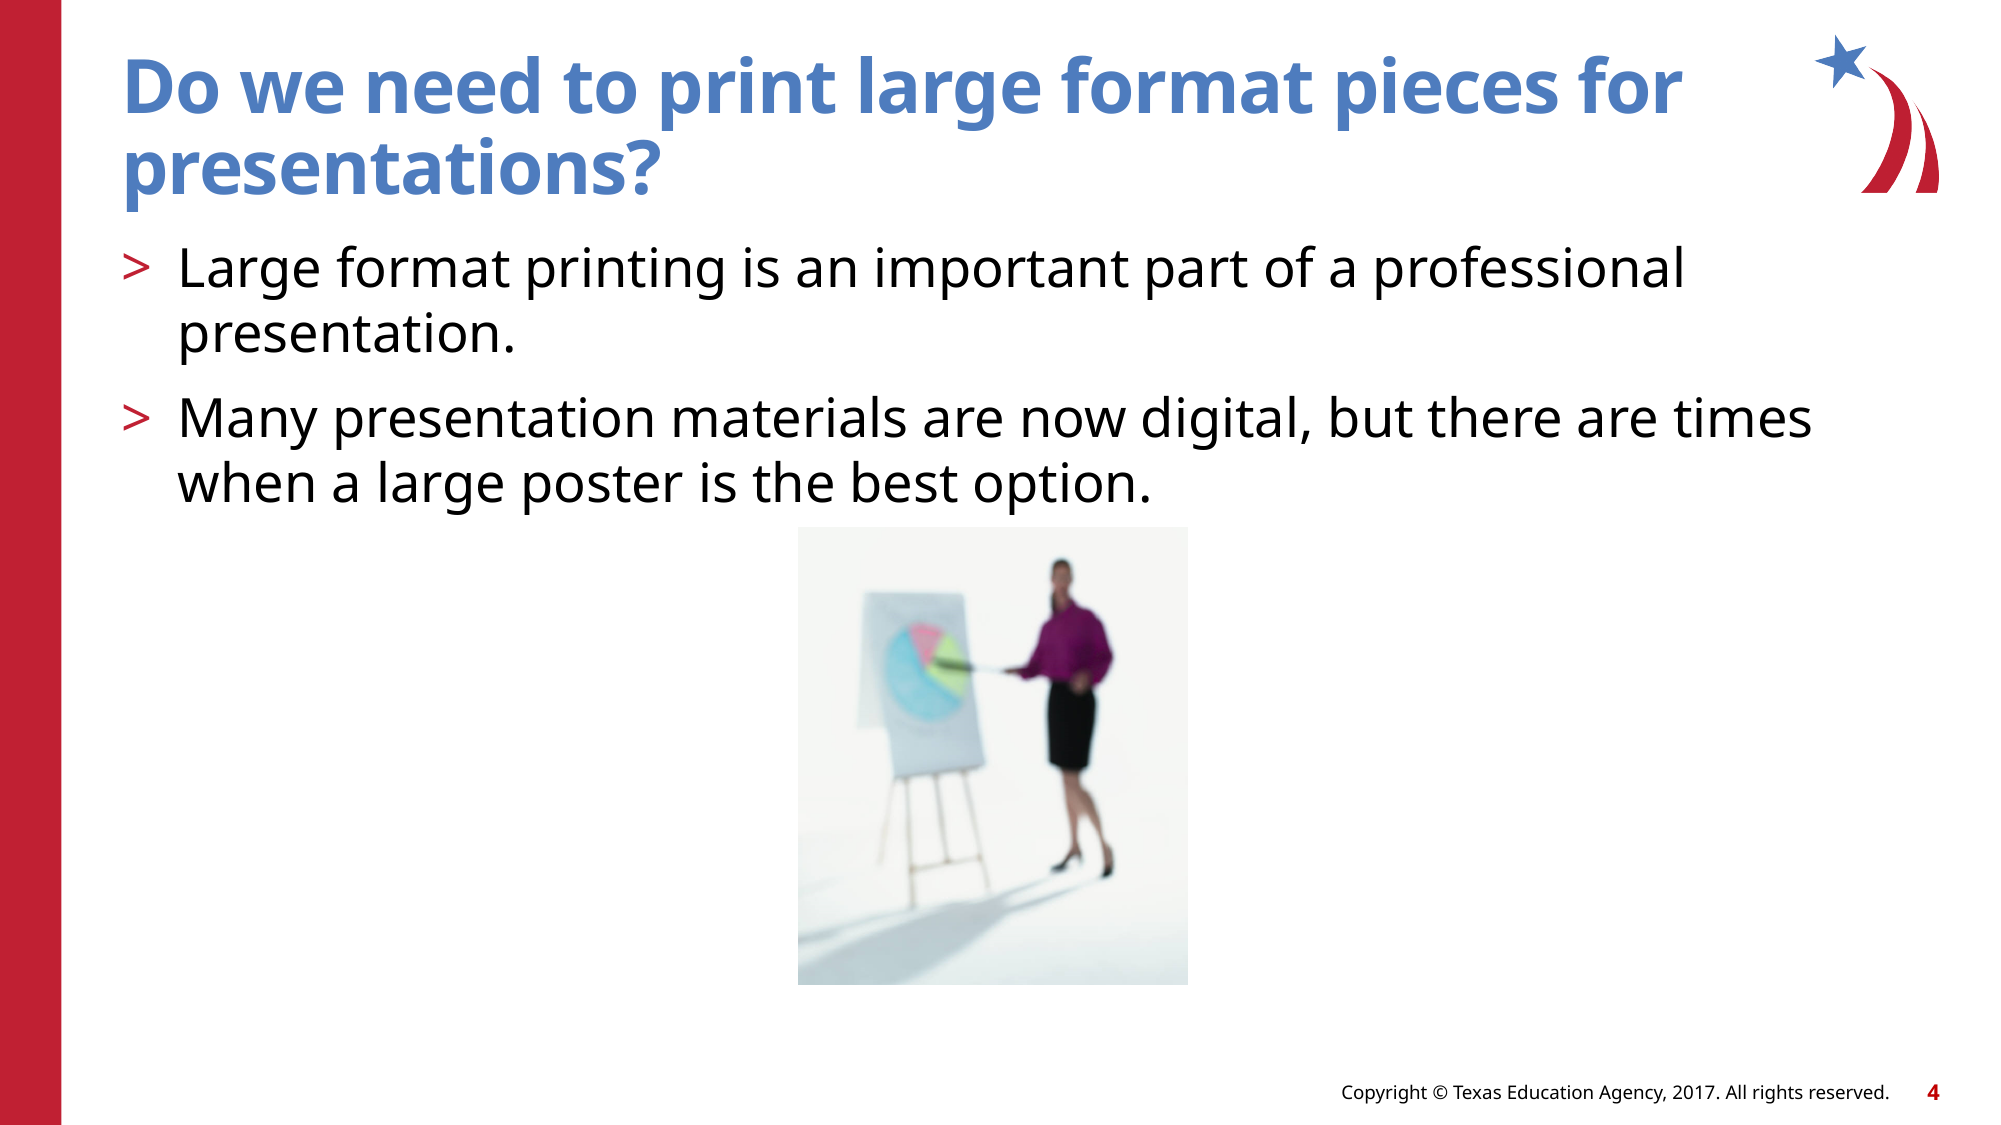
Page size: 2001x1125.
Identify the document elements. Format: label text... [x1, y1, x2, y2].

picture [1814, 34, 1939, 193]
title Do we need to print large format pieces for presentations? [121, 66, 1772, 211]
picture [798, 527, 1188, 985]
list Large format printing is an important part of a professional presentation. Many presentation materials are now digital, but there are times when a large poster is the best option. [121, 233, 1936, 1010]
